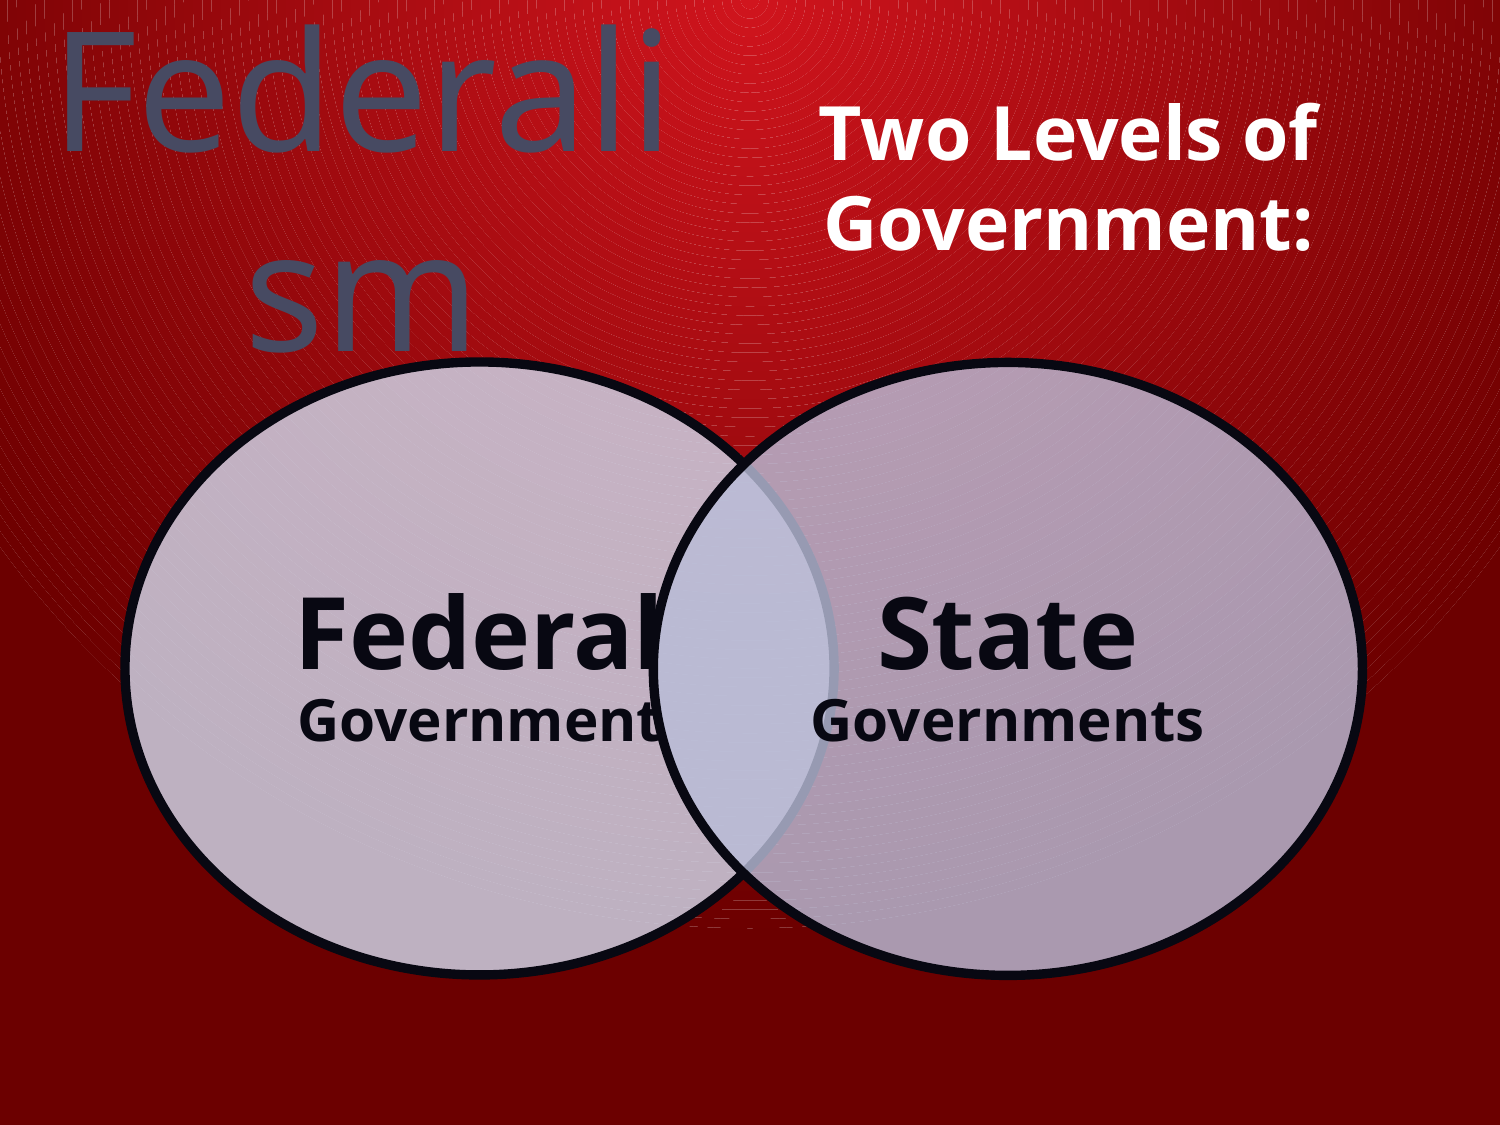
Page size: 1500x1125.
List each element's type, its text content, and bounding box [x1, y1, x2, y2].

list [0, 311, 1363, 1026]
title Federalism [24, 103, 699, 266]
text_box Two Levels of Government: [699, 78, 1438, 273]
